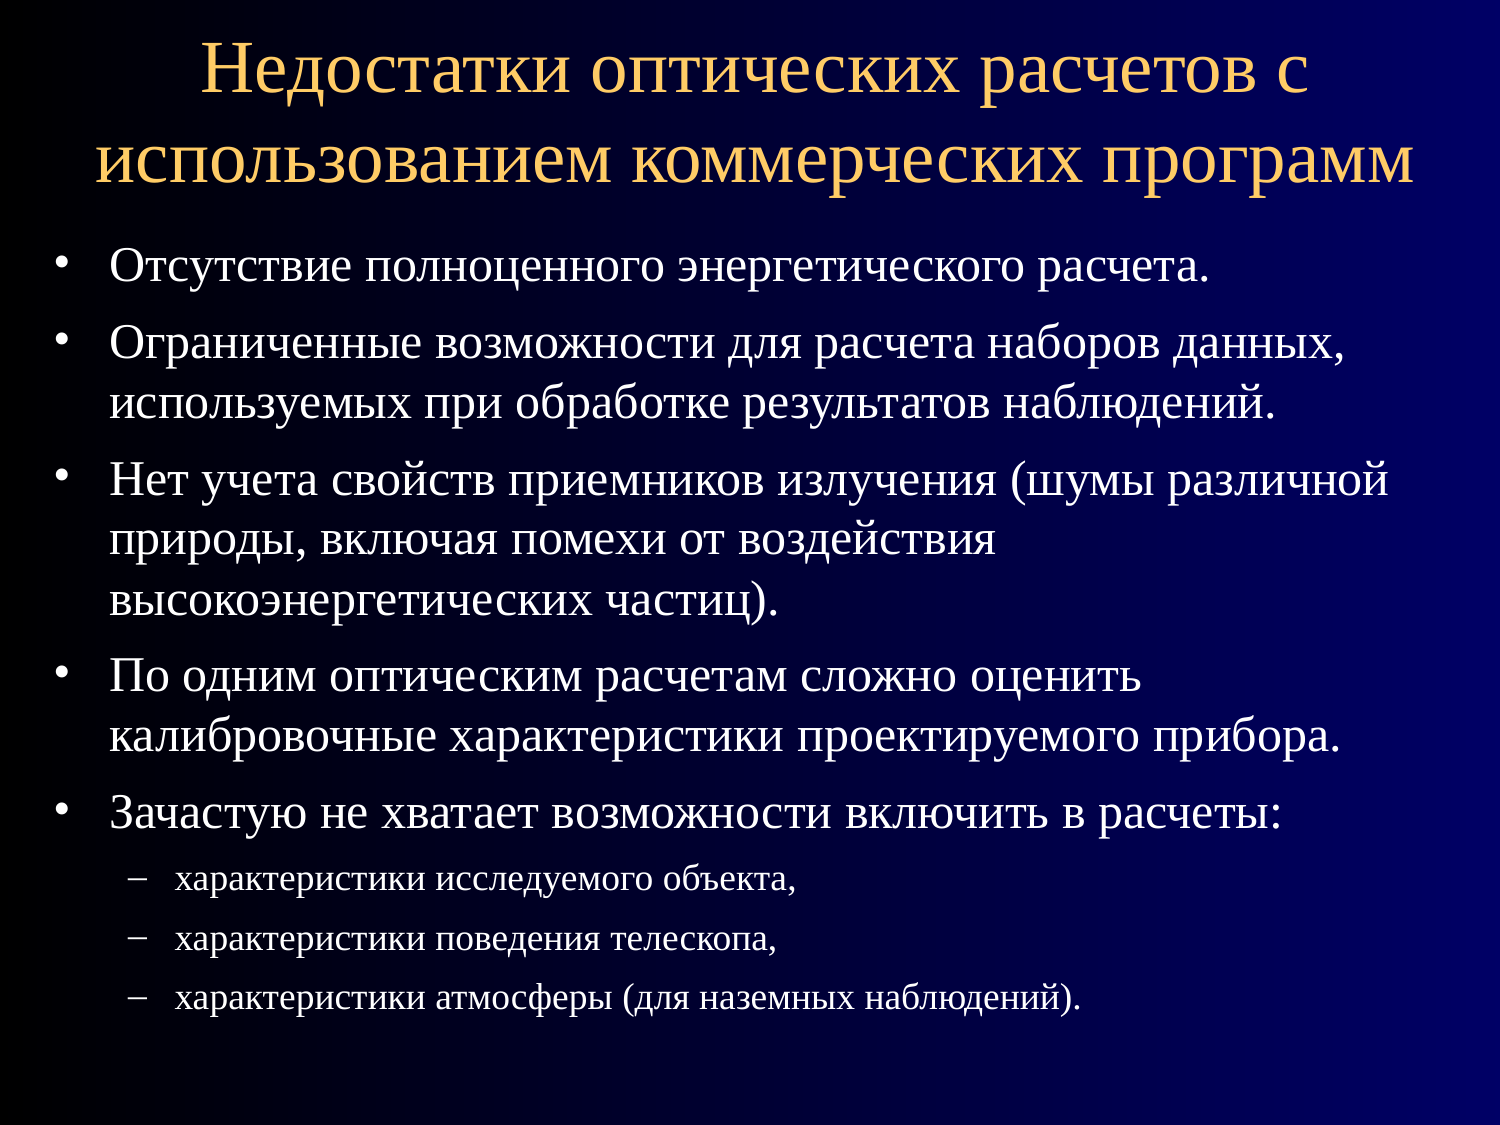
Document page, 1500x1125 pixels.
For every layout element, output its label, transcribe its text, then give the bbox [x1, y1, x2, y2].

list Отсутствие полноценного энергетического расчета. Ограниченные возможности для расчета наборов данных, используемых при обработке результатов наблюдений. Нет учета свойств приемников излучения (шумы различной природы, включая помехи от воздействия высокоэнергетических частиц). По одним оптическим расчетам сложно оценить калибровочные характеристики проектируемого прибора. Зачастую не хватает возможности включить в расчеты: характеристики исследуемого объекта, характеристики поведения телескопа, характеристики атмосферы (для наземных наблюдений). [53, 231, 1471, 1094]
title Недостатки оптических расчетов с использованием коммерческих программ [29, 7, 1483, 209]
